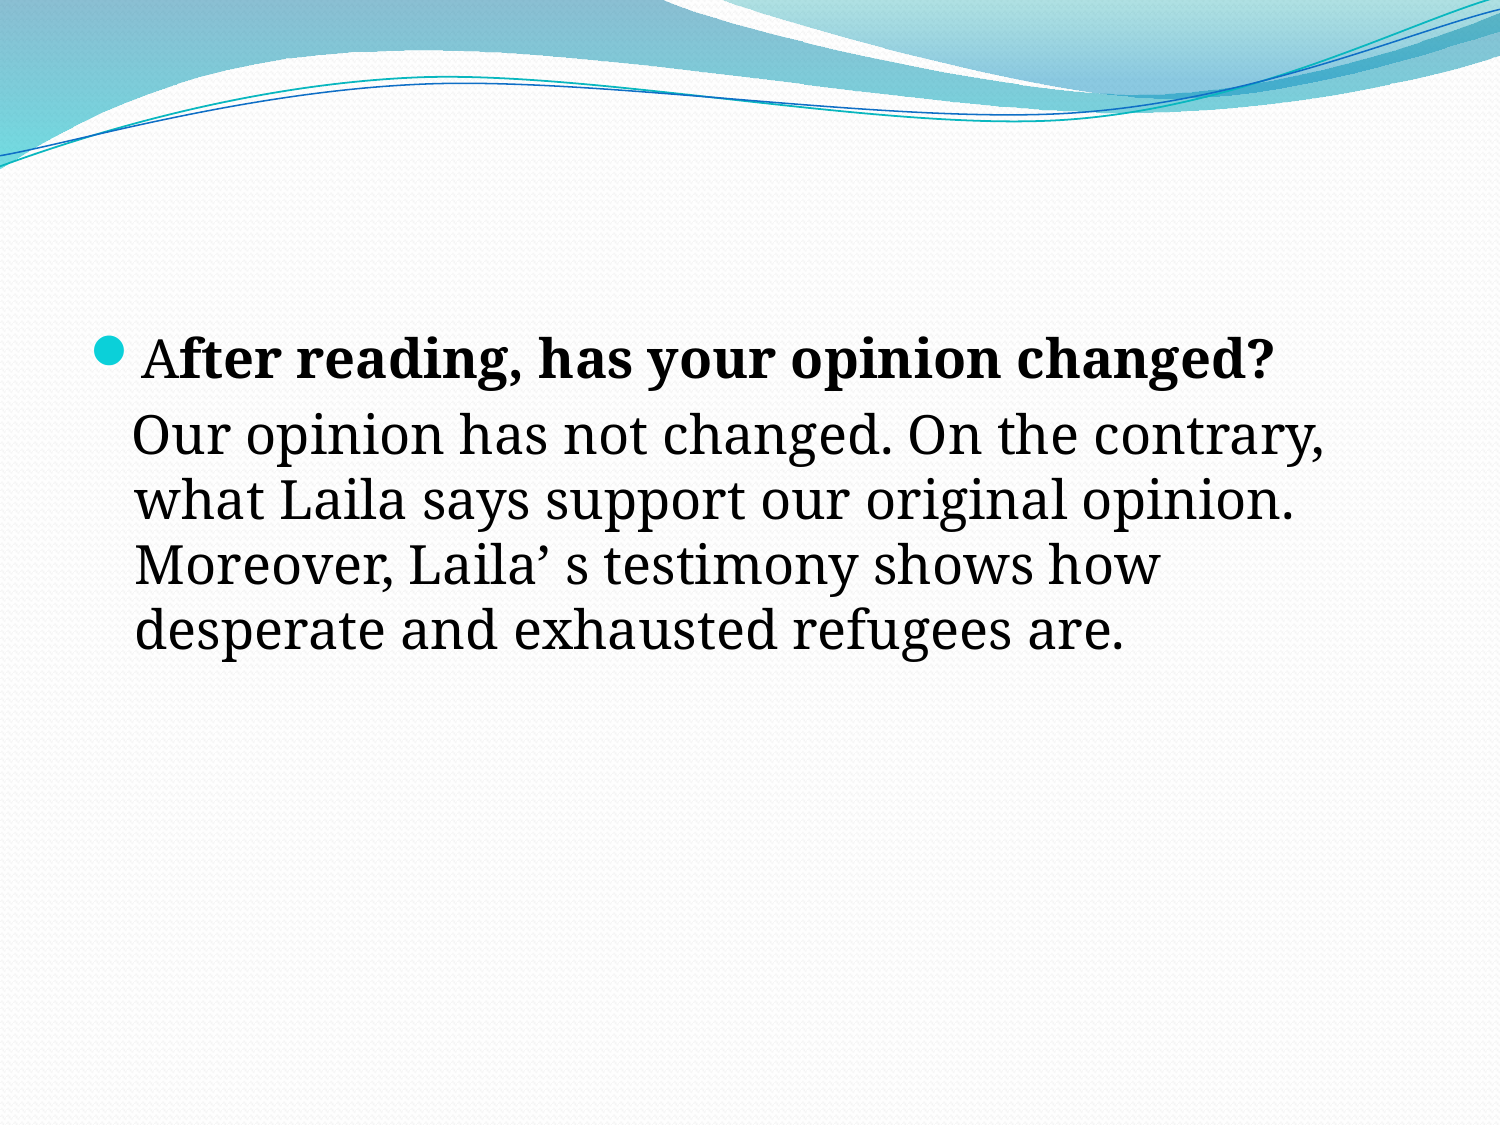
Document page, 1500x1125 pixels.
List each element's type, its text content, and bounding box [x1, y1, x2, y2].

list After reading, has your opinion changed? Our opinion has not changed. On the contrary, what Laila says support our original opinion. Moreover, Laila’ s testimony shows how desperate and exhausted refugees are. [75, 317, 1425, 1038]
